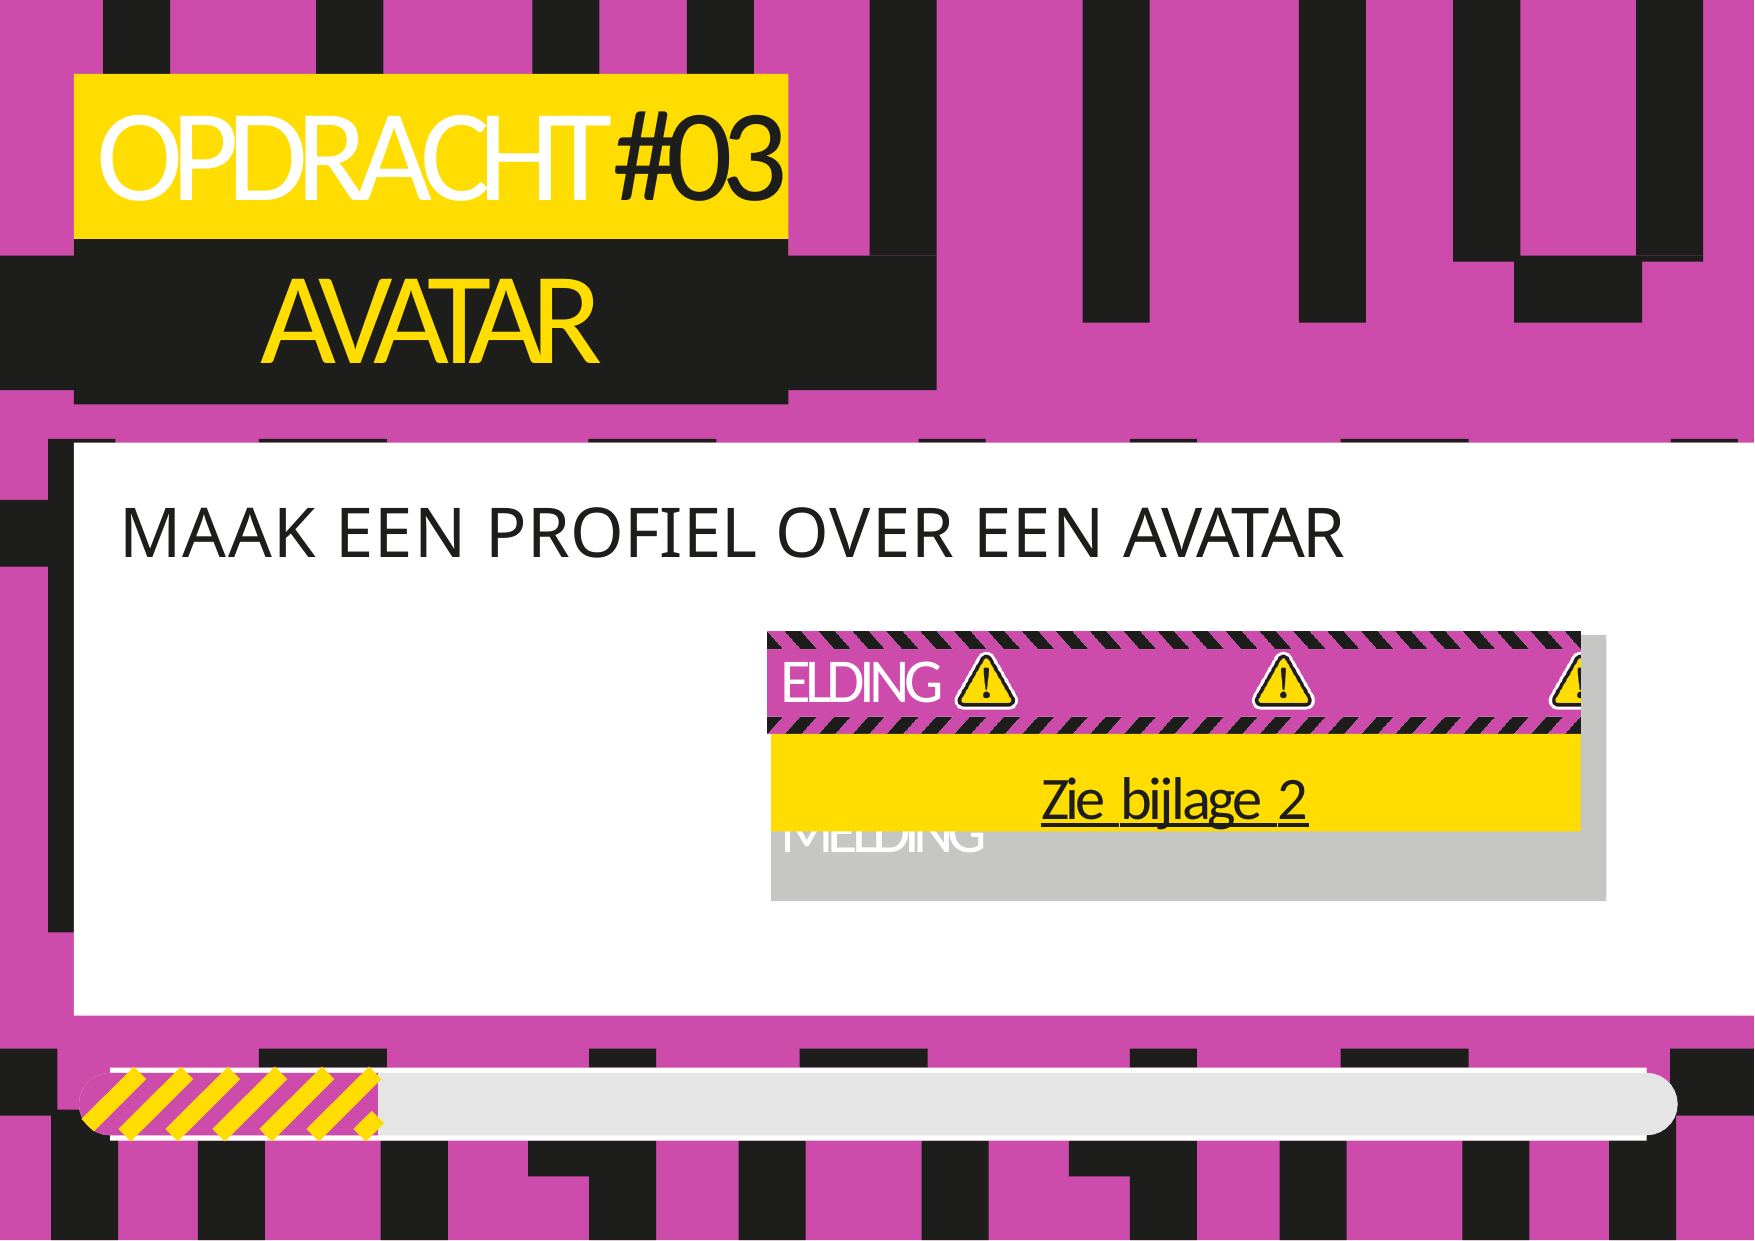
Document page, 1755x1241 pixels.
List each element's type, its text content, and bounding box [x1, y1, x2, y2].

text_box [73, 391, 789, 405]
text_box [686, 0, 754, 73]
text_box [73, 442, 1755, 1016]
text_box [78, 1063, 1679, 1145]
text_box [103, 0, 171, 73]
text_box AVATAR [0, 255, 937, 391]
text_box [869, 0, 937, 255]
title OPDRACHT#03 [73, 73, 789, 239]
text_box [532, 0, 600, 73]
text_box [73, 239, 789, 255]
text_box [316, 0, 384, 73]
